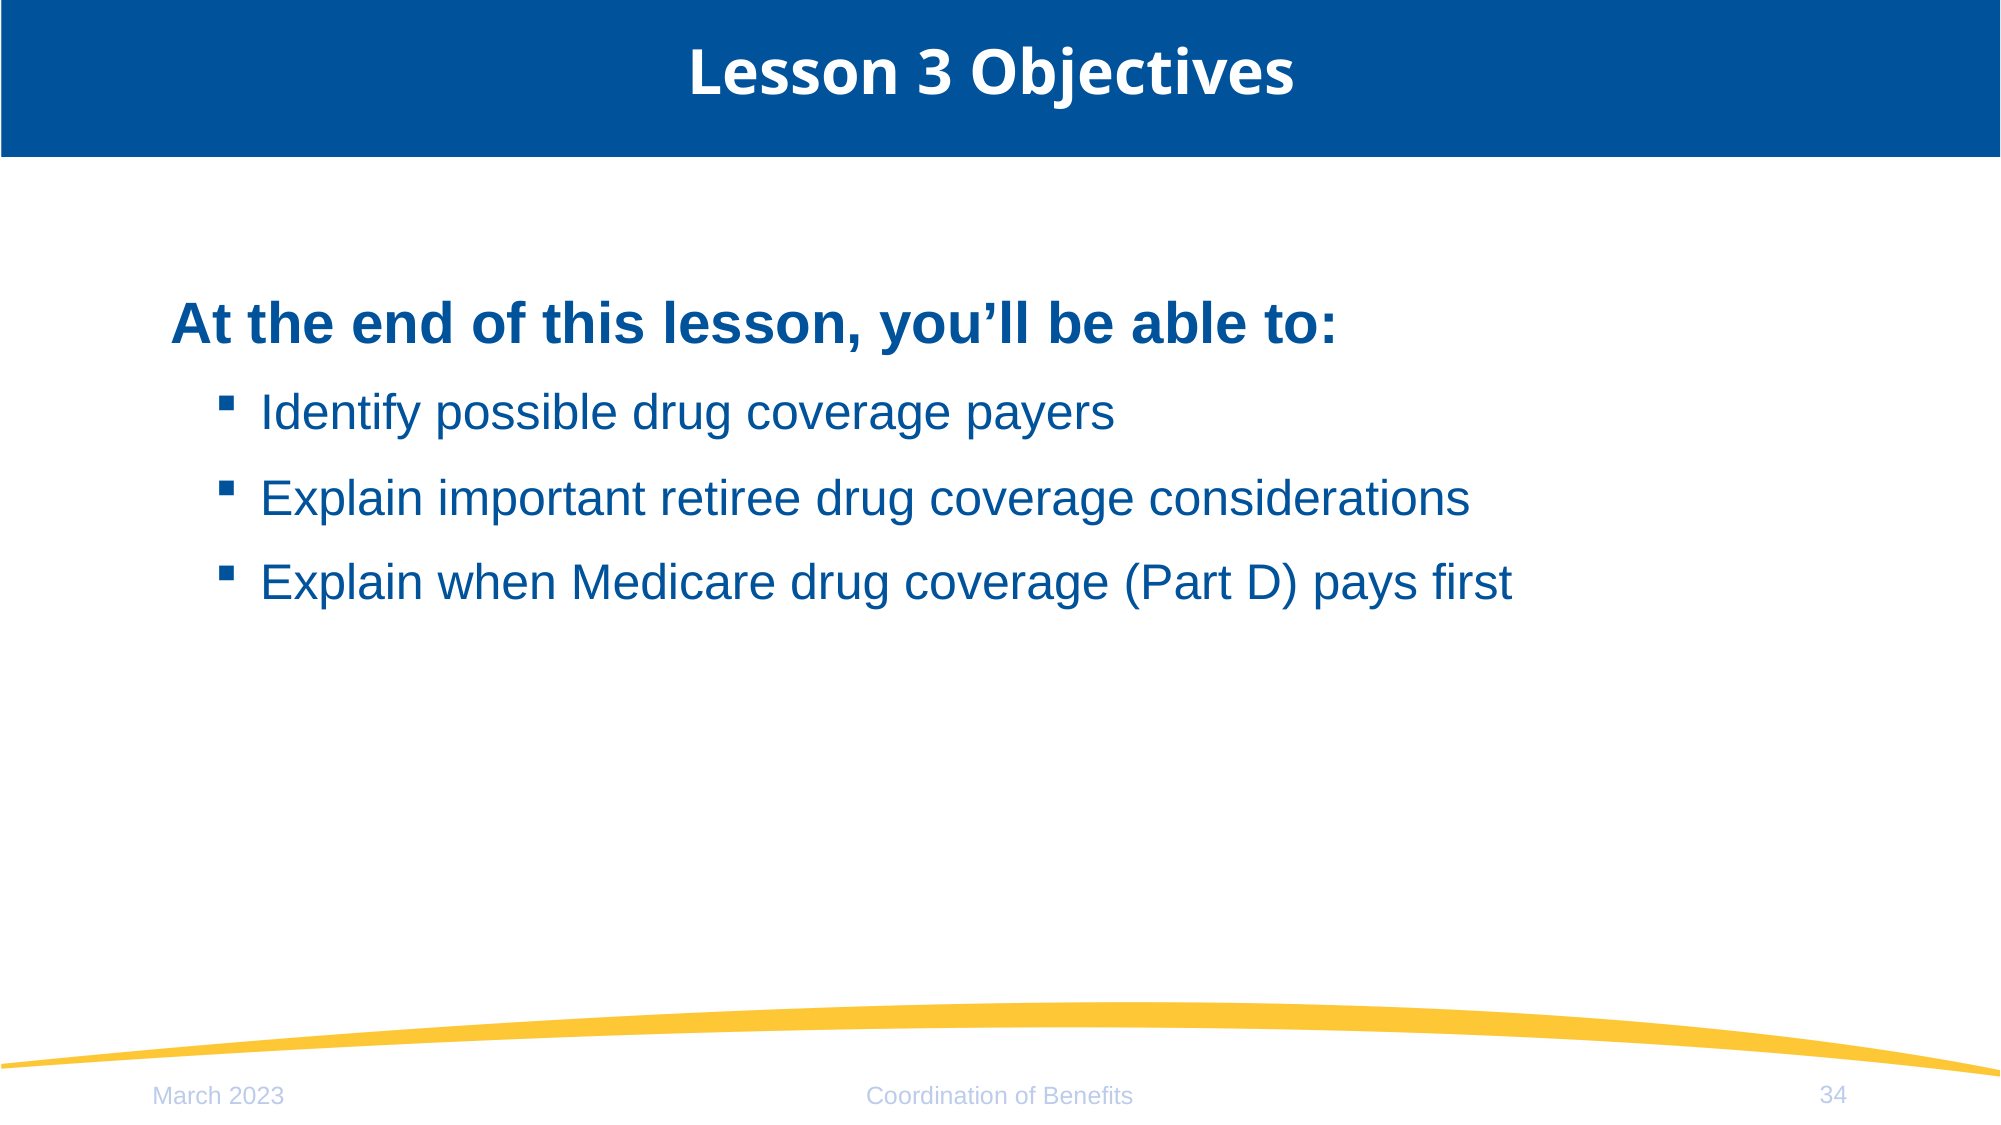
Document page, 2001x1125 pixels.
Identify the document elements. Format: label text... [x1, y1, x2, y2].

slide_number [137, 1065, 588, 1125]
picture [0, 0, 2001, 1125]
list At the end of this lesson, you’ll be able to: Identify possible drug coverage payers Explain important retiree drug coverage considerations Explain when Medicare drug coverage (Part D) pays first [155, 277, 1845, 955]
footer Coordination of Benefits [662, 1065, 1338, 1125]
slide_number 34 [1412, 1063, 1863, 1124]
title Lesson 3 Objectives [0, 0, 2000, 150]
